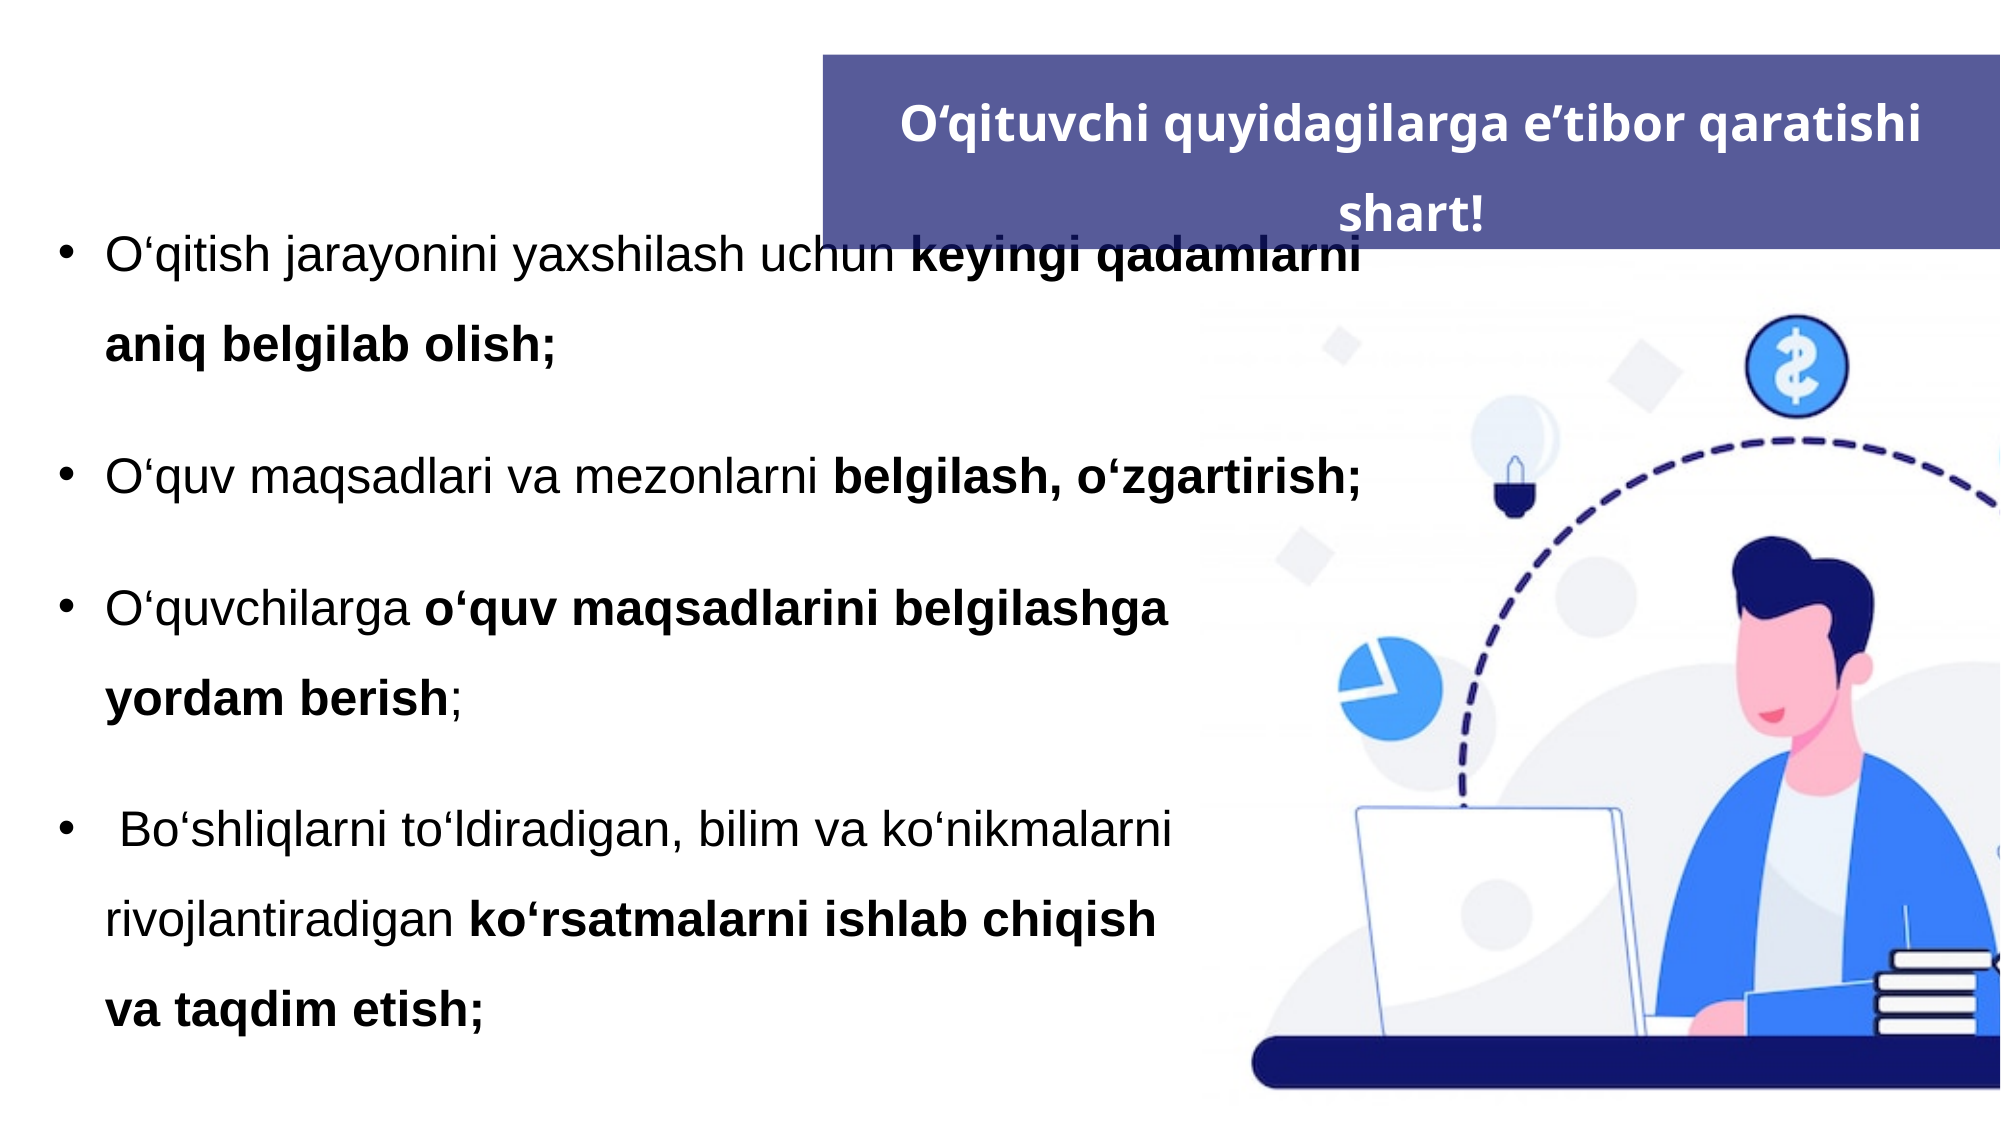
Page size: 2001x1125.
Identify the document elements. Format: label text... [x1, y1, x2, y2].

text_box O‘qitish jarayonini yaxshilash uchun keyingi qadamlarni aniq belgilab olish; O‘quv maqsadlari va mezonlarni belgilash, o‘zgartirish; O‘quvchilarga o‘quv maqsadlarini belgilashga yordam berish; Bo‘shliqlarni to‘ldiradigan, bilim va ko‘nikmalarni rivojlantiradigan ko‘rsatmalarni ishlab chiqish va taqdim etish; [43, 184, 1486, 1045]
text_box O‘qituvchi quyidagilarga e’tibor qaratishi shart! [822, 54, 2000, 250]
picture [1200, 260, 2001, 1125]
